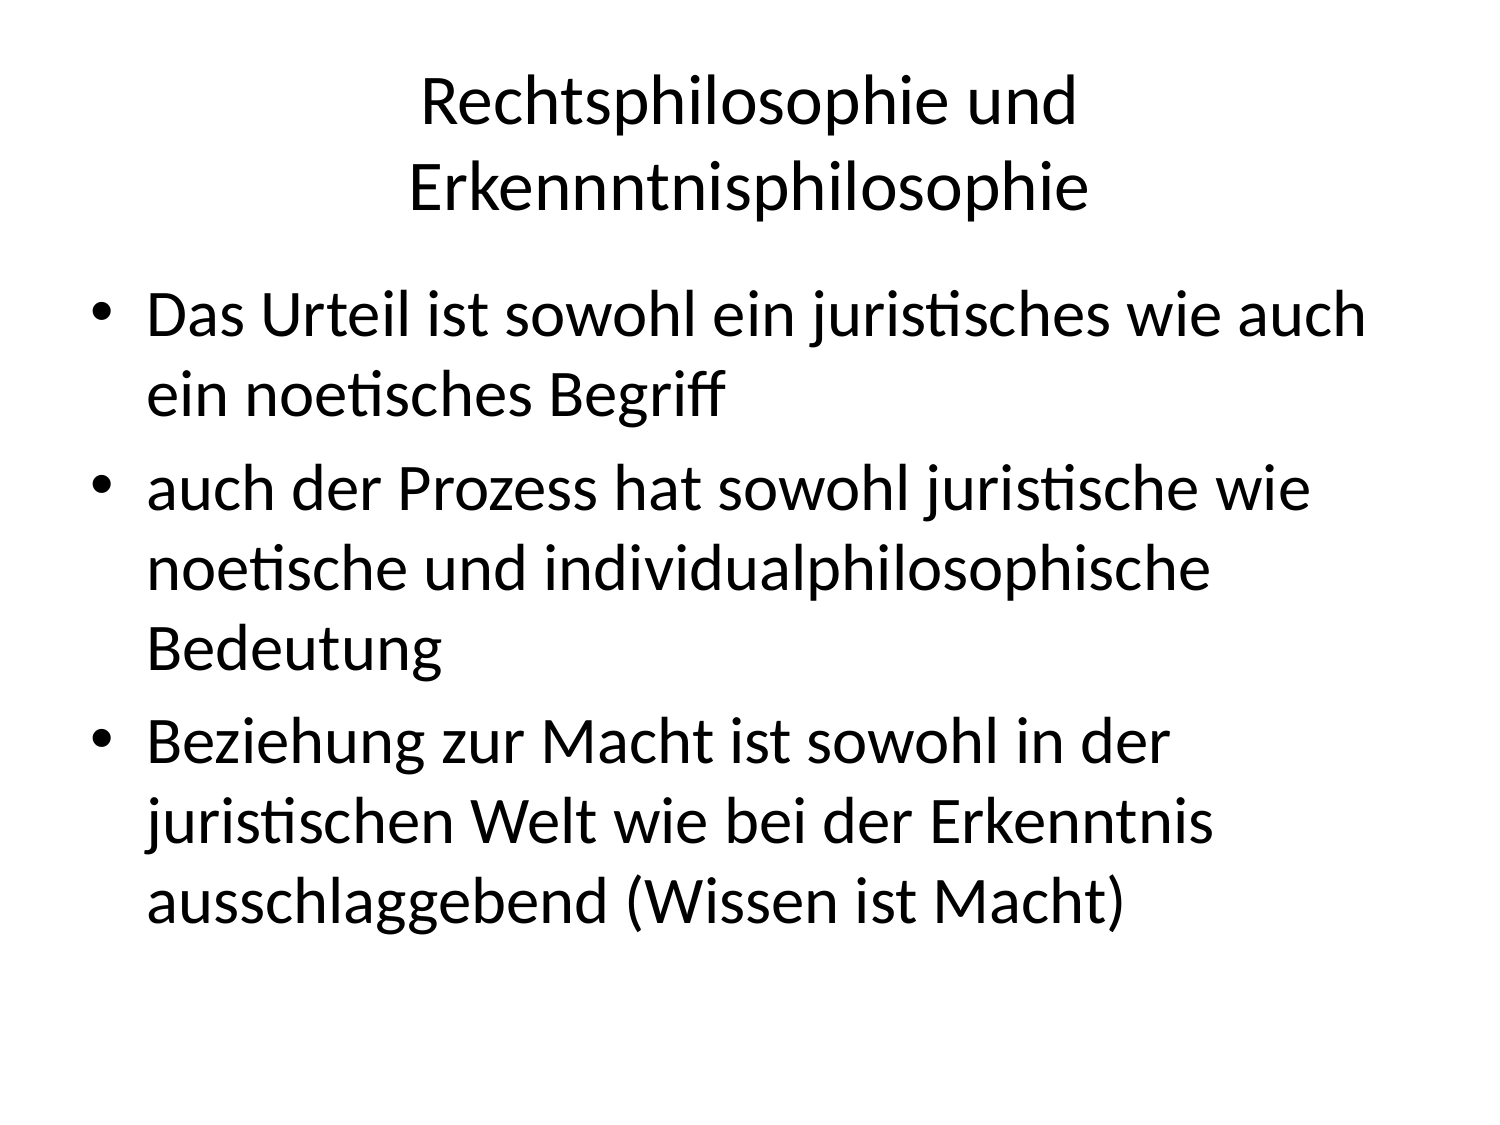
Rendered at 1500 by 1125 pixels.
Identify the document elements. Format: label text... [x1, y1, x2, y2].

list Das Urteil ist sowohl ein juristisches wie auch ein noetisches Begriff auch der Prozess hat sowohl juristische wie noetische und individualphilosophische Bedeutung Beziehung zur Macht ist sowohl in der juristischen Welt wie bei der Erkenntnis ausschlaggebend (Wissen ist Macht) [75, 262, 1425, 1005]
title Rechtsphilosophie und Erkennntnisphilosophie [75, 45, 1425, 233]
